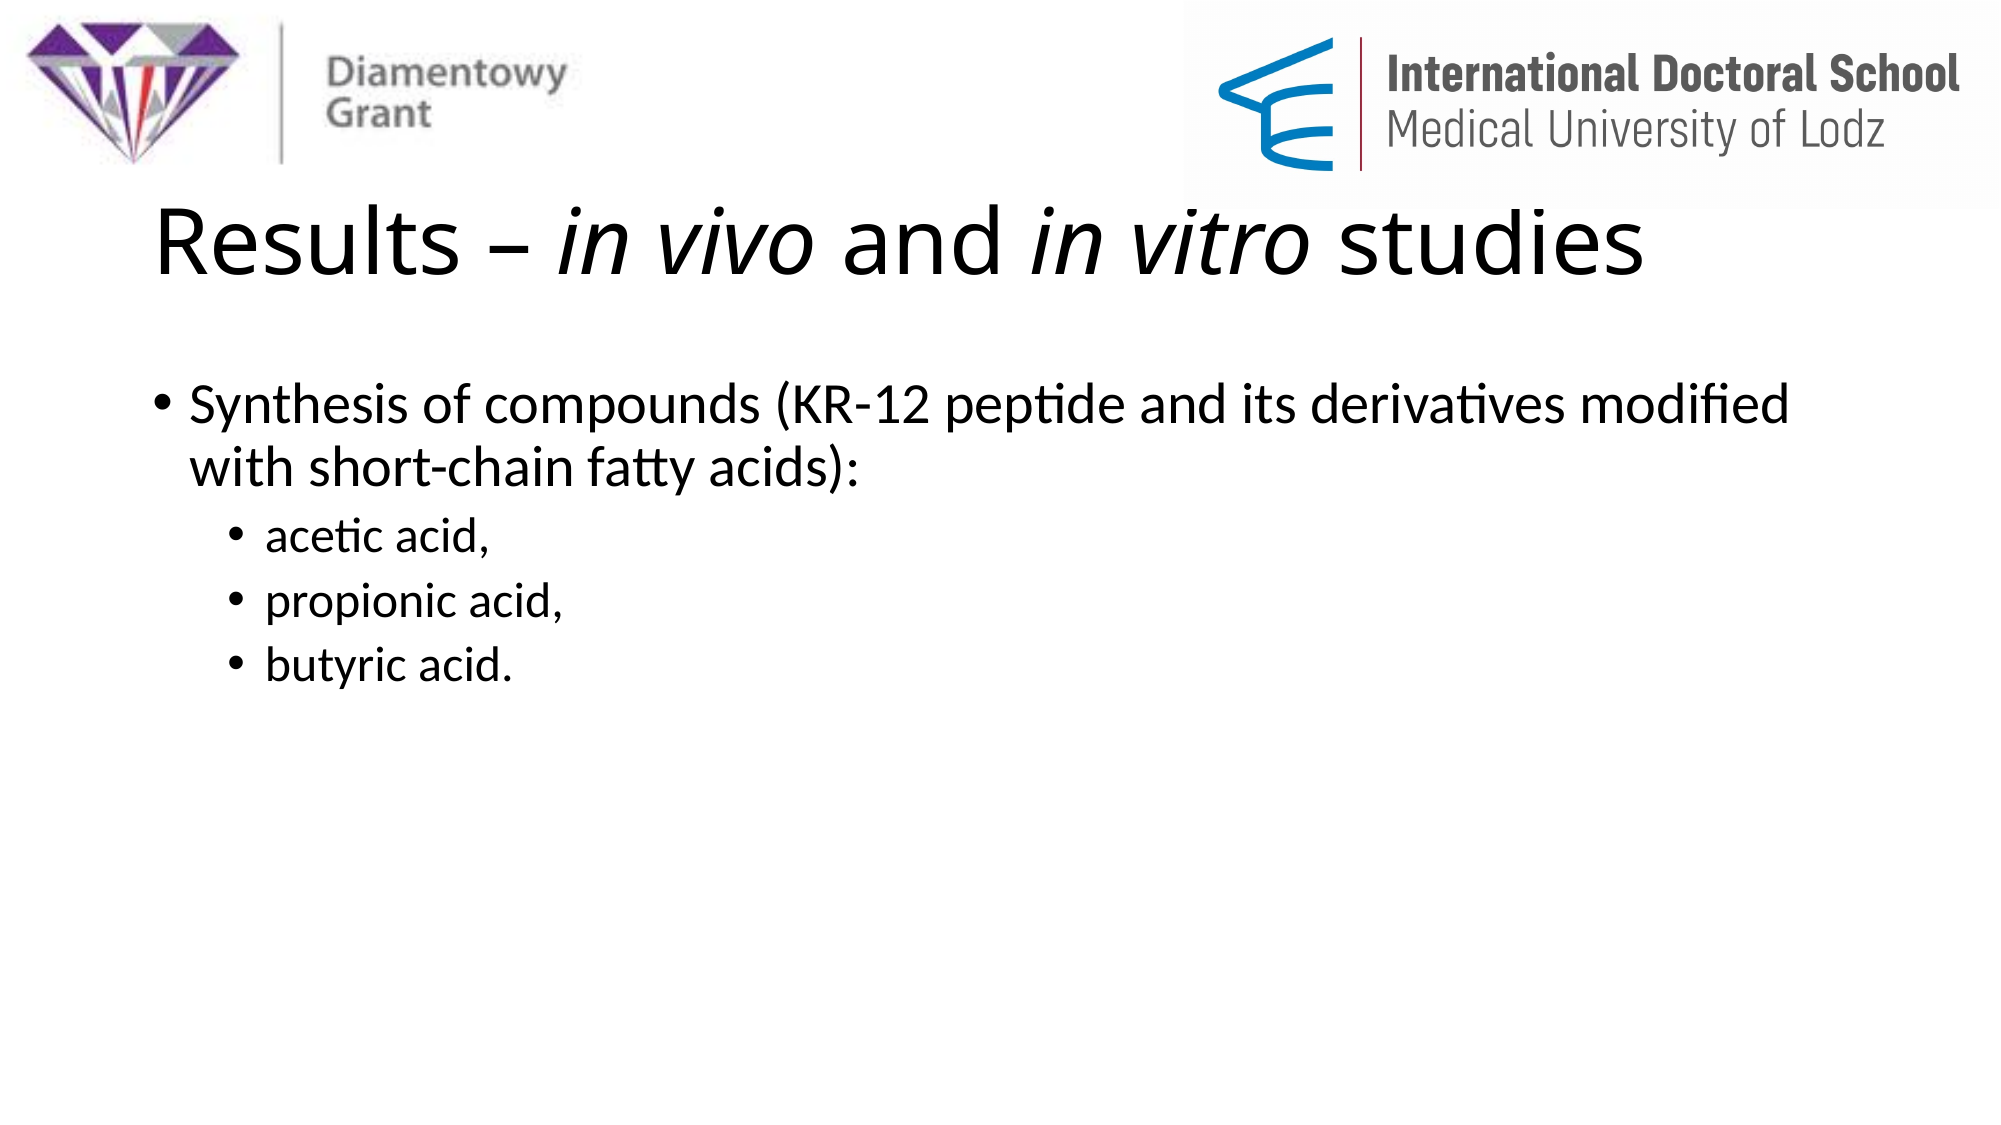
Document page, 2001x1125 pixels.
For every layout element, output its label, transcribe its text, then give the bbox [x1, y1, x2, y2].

picture [1183, 0, 2000, 209]
list Synthesis of compounds (KR-12 peptide and its derivatives modified with short-chain fatty acids): acetic acid, propionic acid, butyric acid. [137, 365, 1863, 1080]
picture [0, 0, 617, 181]
title Results – in vivo and in vitro studies [137, 135, 1863, 354]
